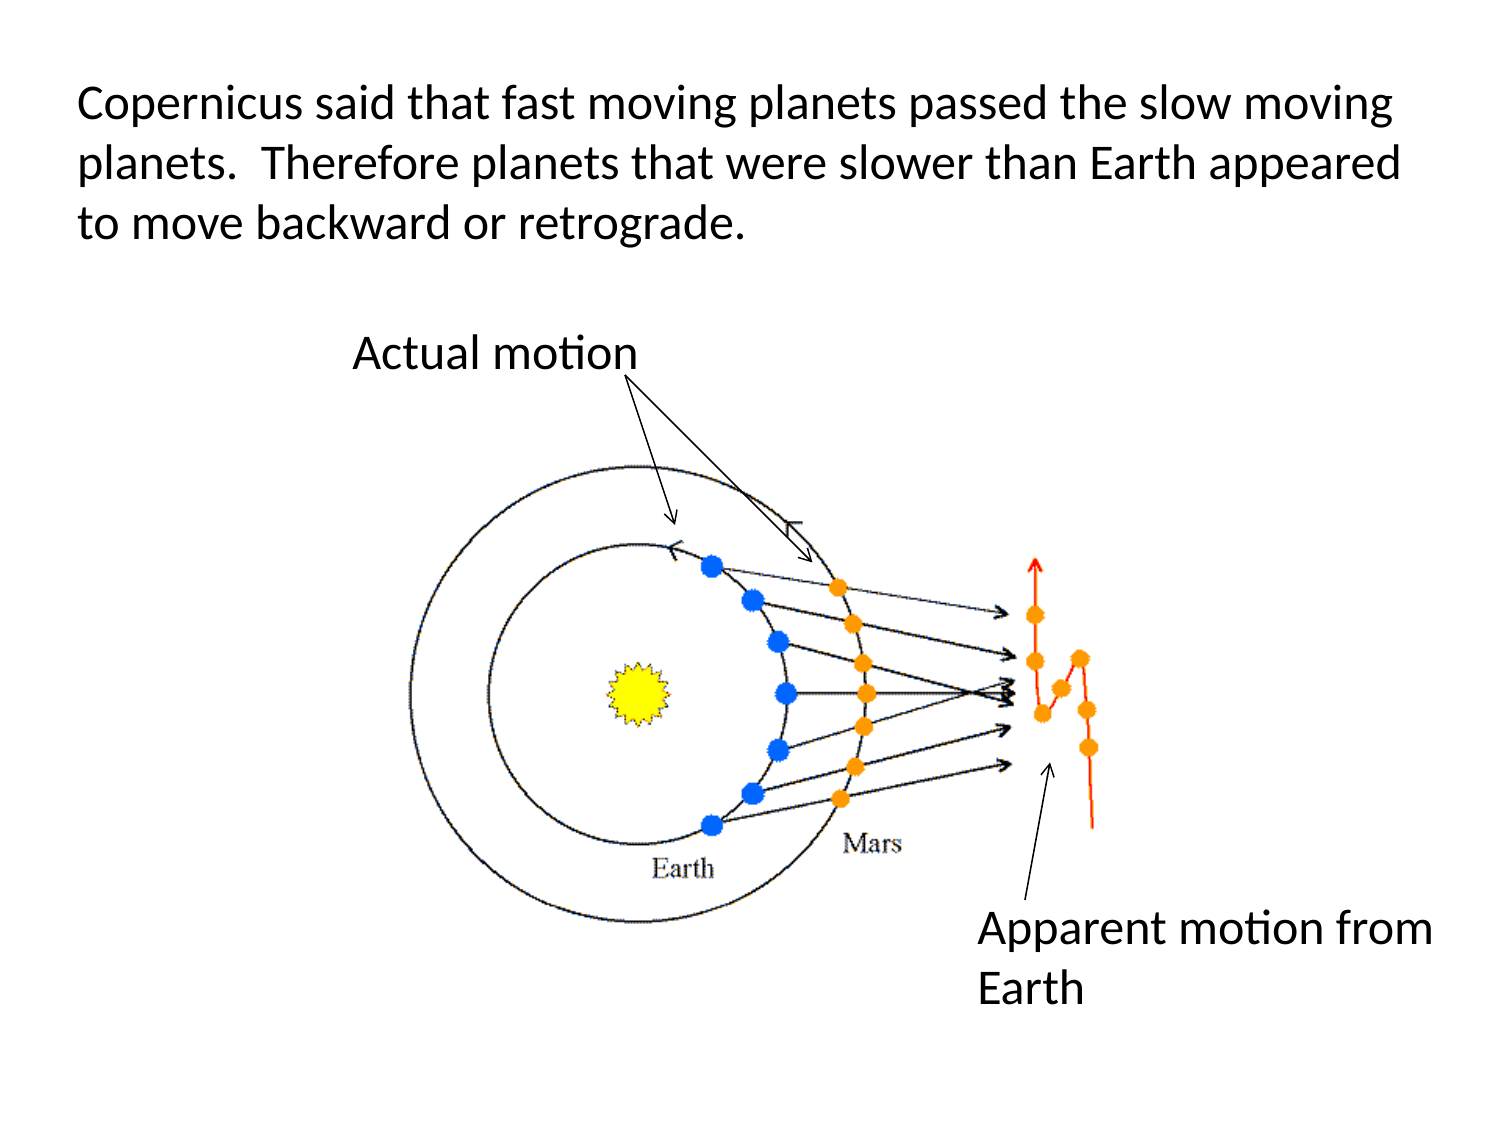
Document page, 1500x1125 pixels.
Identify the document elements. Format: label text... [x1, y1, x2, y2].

text_box Copernicus said that fast moving planets passed the slow moving planets. Therefore planets that were slower than Earth appeared to move backward or retrograde. [62, 62, 1425, 258]
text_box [624, 374, 813, 563]
text_box Apparent motion from Earth [962, 887, 1463, 1023]
text_box Actual motion [337, 312, 750, 388]
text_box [574, 424, 619, 476]
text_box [968, 818, 1107, 844]
picture [387, 412, 1137, 974]
